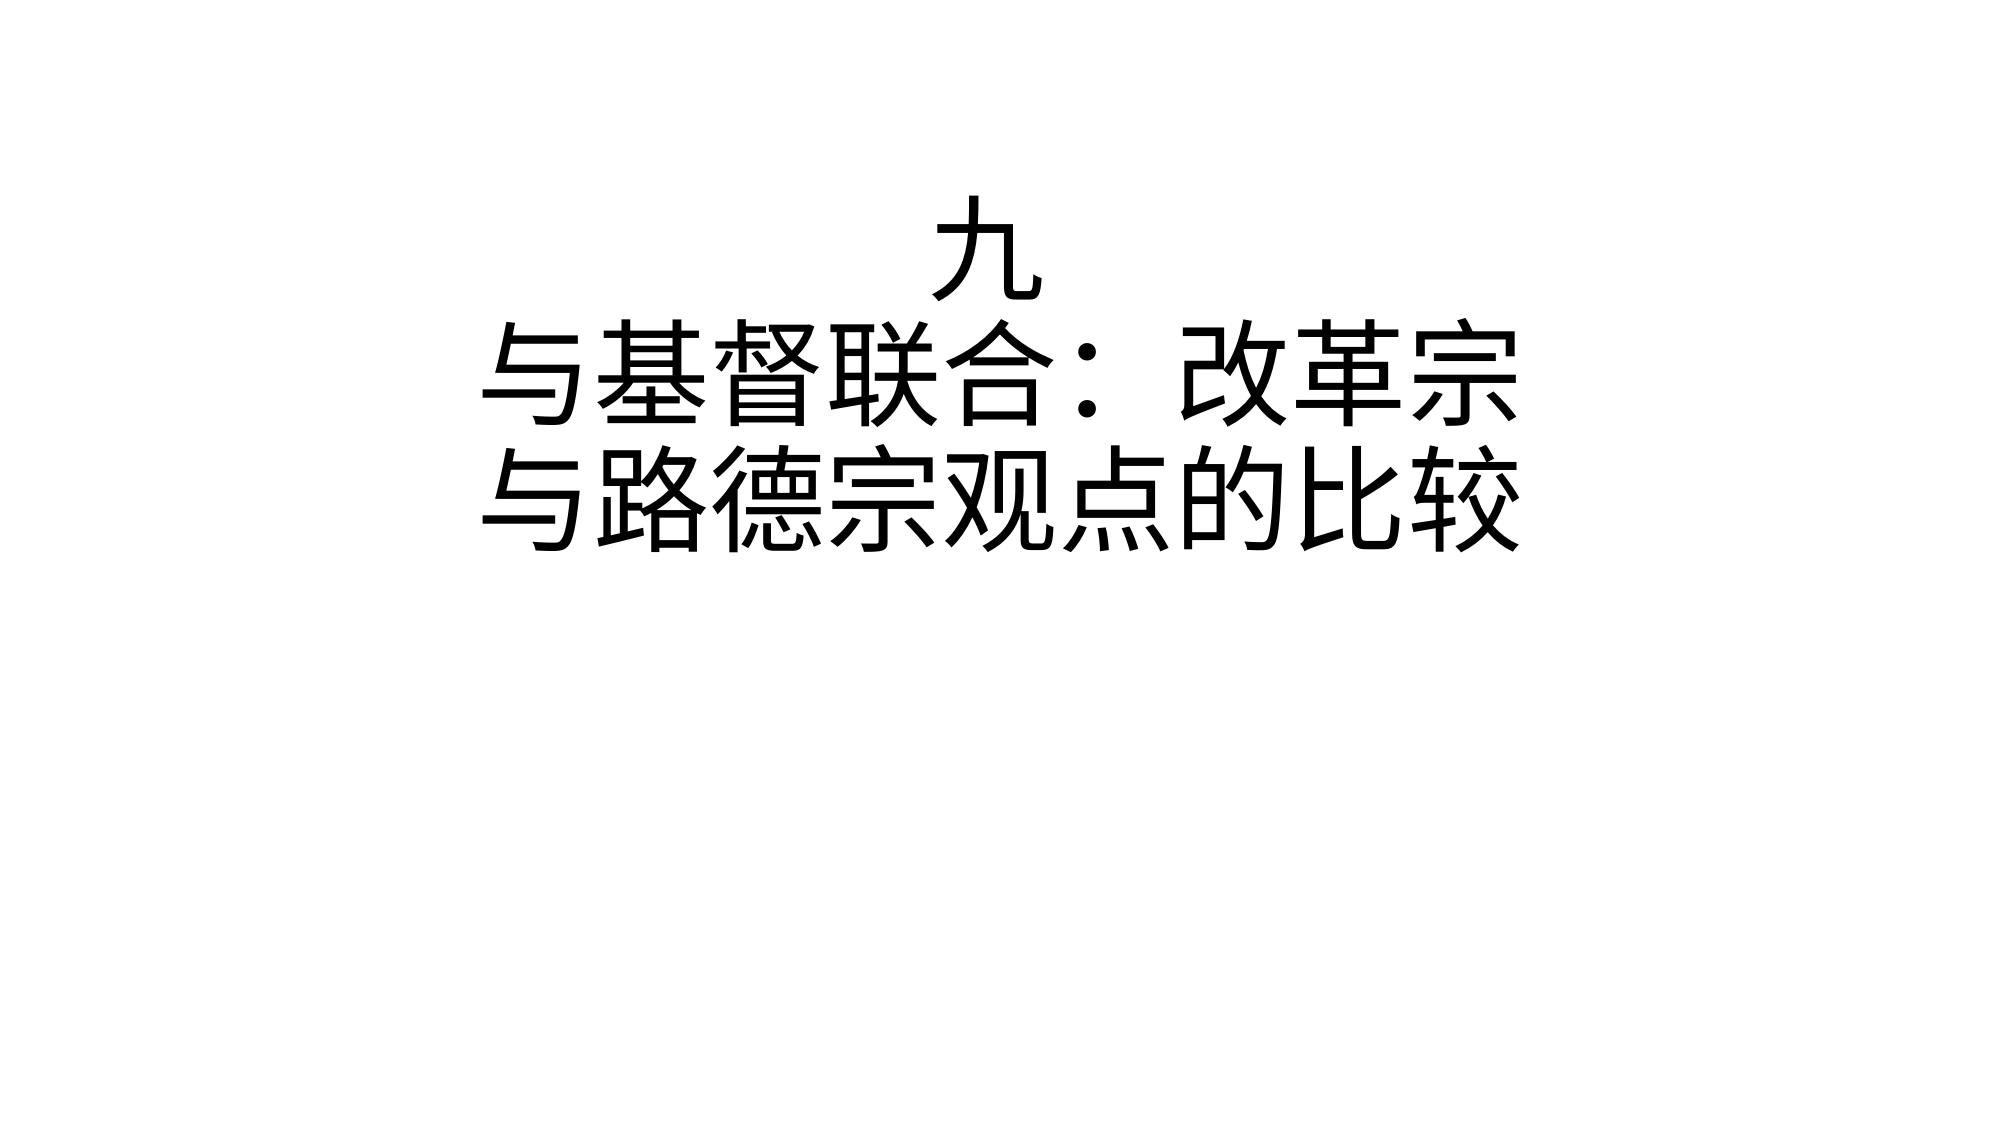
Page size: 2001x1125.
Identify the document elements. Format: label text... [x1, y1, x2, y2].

title 九 与基督联合：改革宗 与路德宗观点的比较 [249, 184, 1750, 576]
